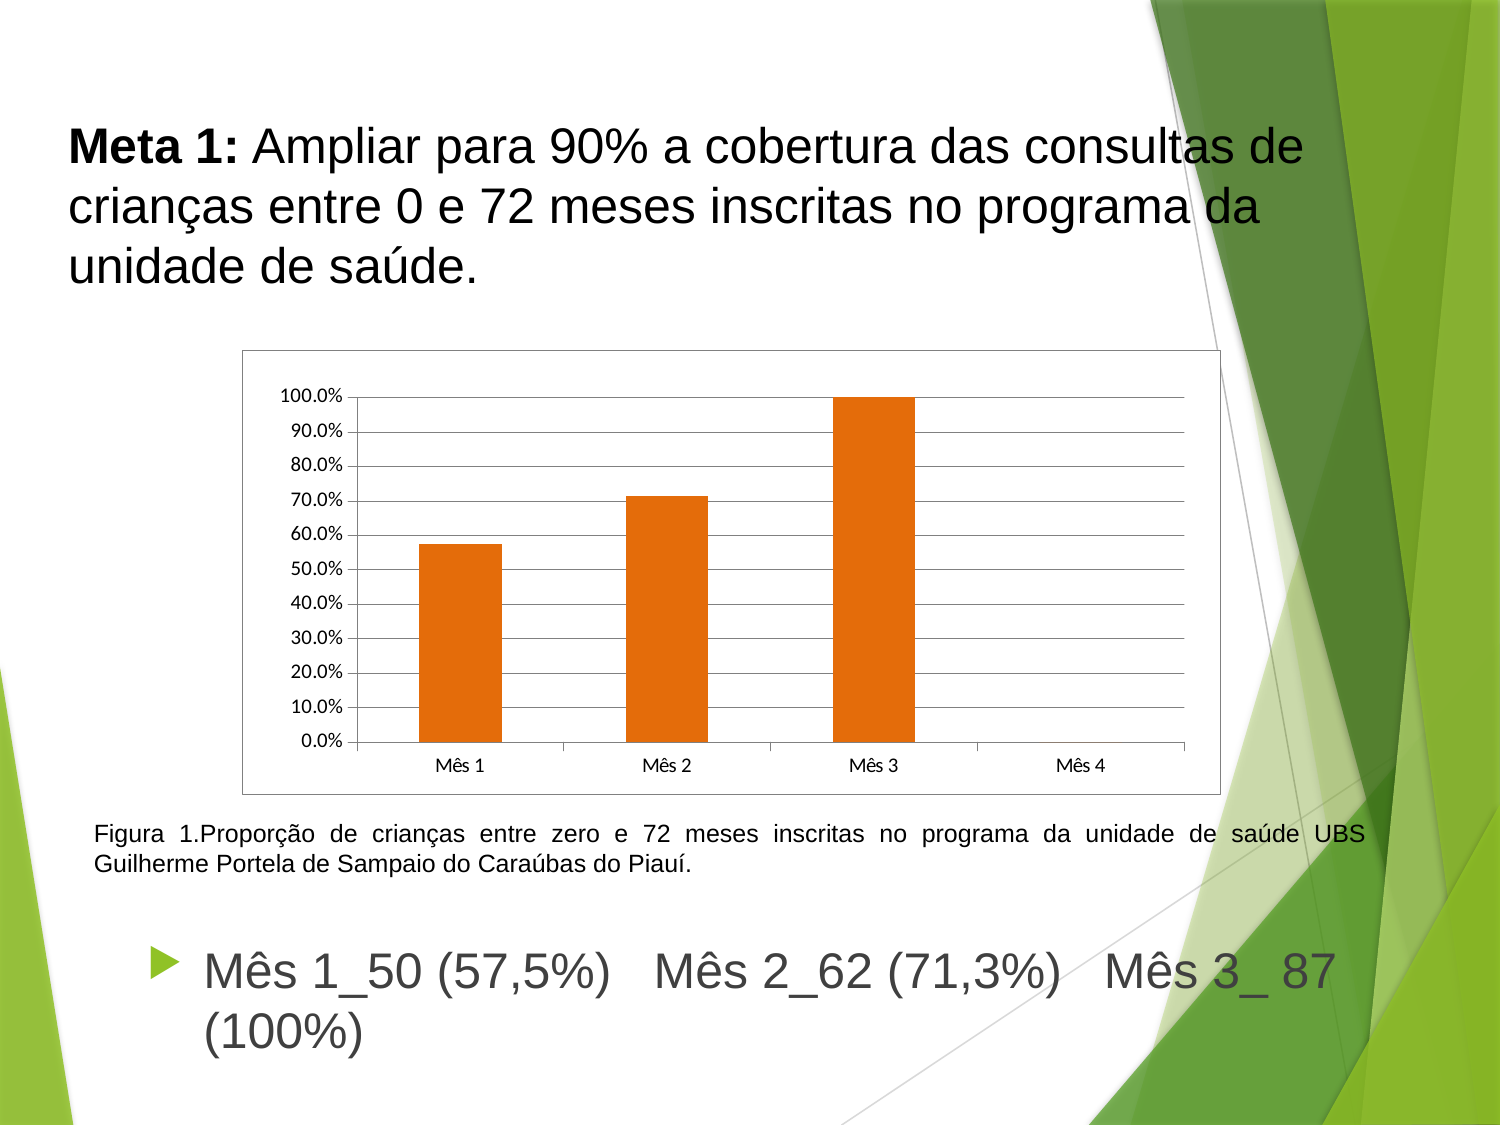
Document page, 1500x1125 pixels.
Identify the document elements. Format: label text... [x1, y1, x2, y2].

text_box Figura 1.Proporção de crianças entre zero e 72 meses inscritas no programa da unidade de saúde UBS Guilherme Portela de Sampaio do Caraúbas do Piauí. [82, 811, 1380, 883]
title Meta 1: Ampliar para 90% a cobertura das consultas de crianças entre 0 e 72 meses inscritas no programa da unidade de saúde. [53, 105, 1410, 350]
chart [241, 349, 1221, 796]
list Mês 1_50 (57,5%) Mês 2_62 (71,3%) Mês 3_ 87 (100%) [132, 930, 1410, 1034]
